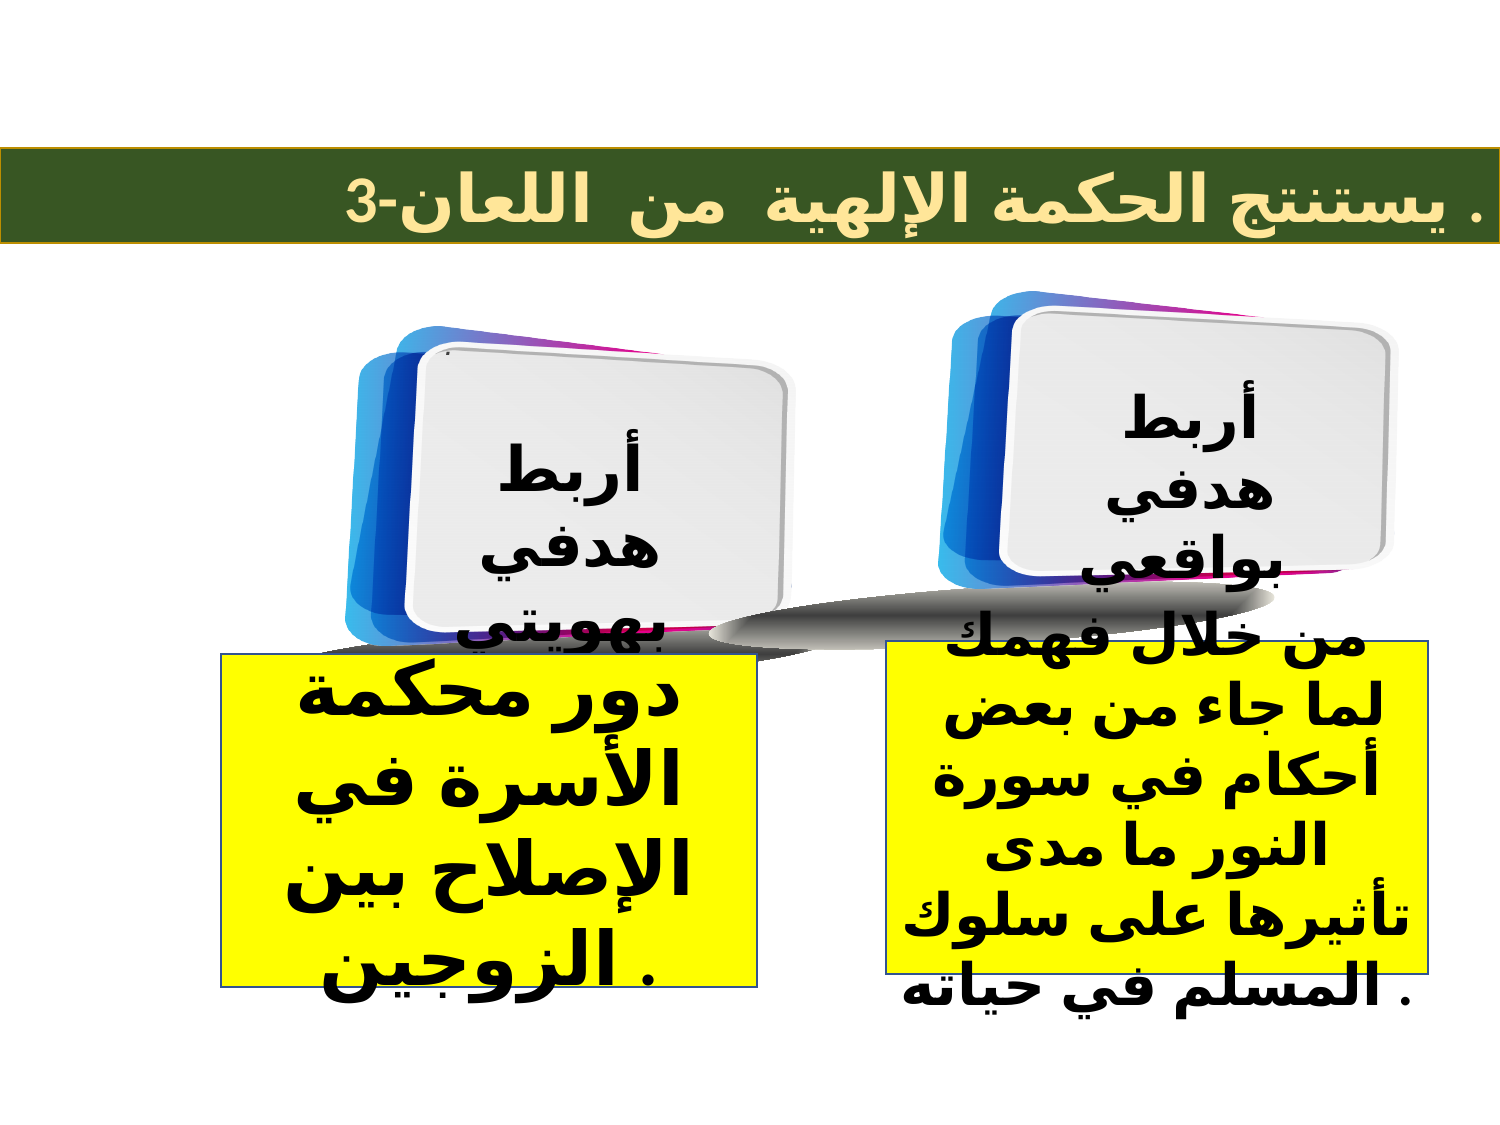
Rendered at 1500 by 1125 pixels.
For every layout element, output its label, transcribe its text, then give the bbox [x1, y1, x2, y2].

picture [345, 326, 796, 646]
text_box [751, 589, 1275, 650]
text_box أربط هدفي بواقعي [1021, 589, 1359, 598]
text_box [322, 646, 437, 653]
picture [938, 291, 1399, 589]
text_box من خلال فهمك لما جاء من بعض أحكام في سورة النور ما مدى تأثيرها على سلوك المسلم في حياته . [885, 640, 1429, 975]
text_box 3-يستنتج الحكمة الإلهية من اللعان . [0, 147, 1500, 244]
text_box أربط هدفي بهويتي [437, 646, 704, 653]
text_box دور محكمة الأسرة في الإصلاح بين الزوجين . [220, 653, 758, 988]
text_box [704, 646, 812, 662]
